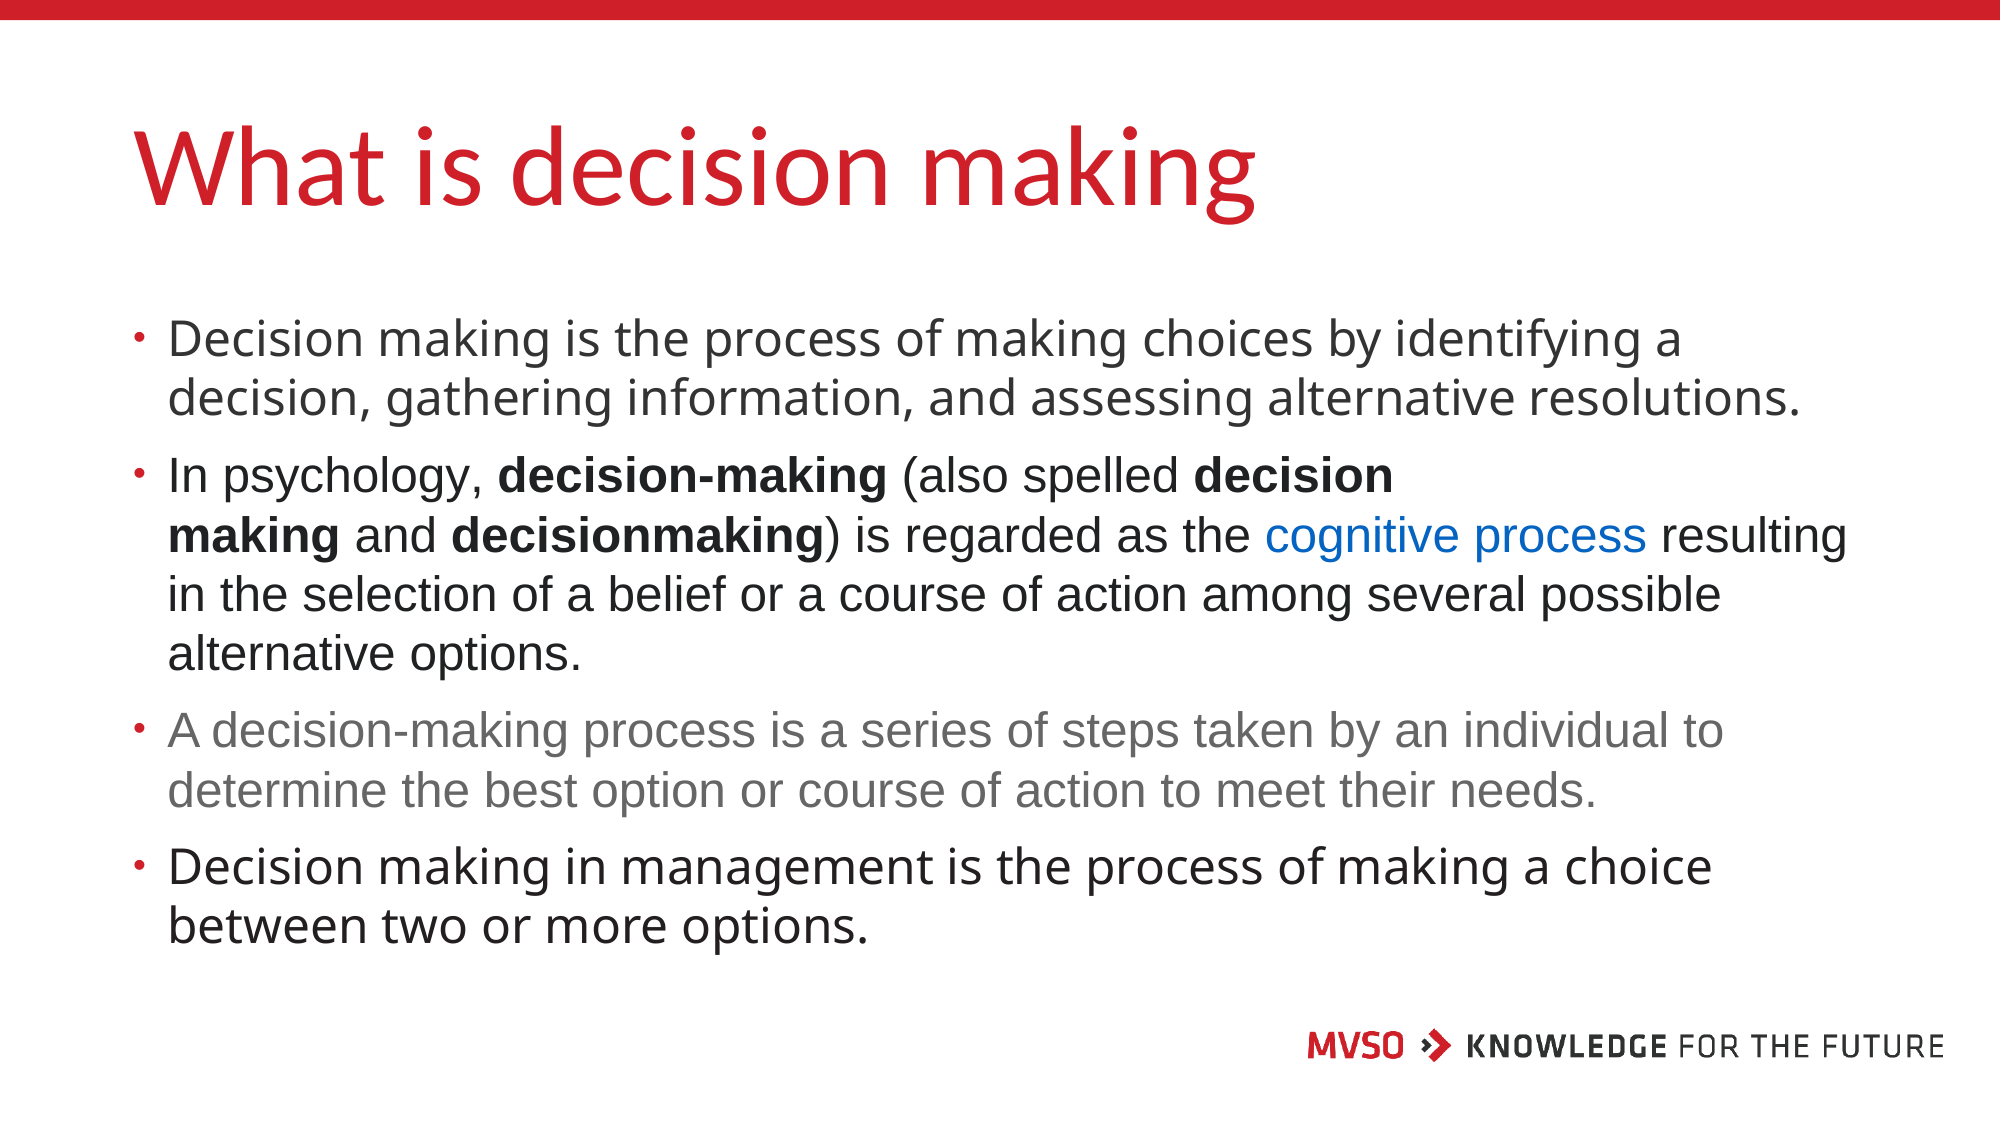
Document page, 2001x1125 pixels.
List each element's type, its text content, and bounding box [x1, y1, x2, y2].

title What is decision making [118, 59, 1882, 278]
picture [1308, 1028, 1943, 1062]
list Decision making is the process of making choices by identifying a decision, gathering information, and assessing alternative resolutions. In psychology, decision-making (also spelled decision making and decisionmaking) is regarded as the cognitive process resulting in the selection of a belief or a course of action among several possible alternative options. A decision-making process is a series of steps taken by an individual to determine the best option or course of action to meet their needs. Decision making in management is the process of making a choice between two or more options. [118, 299, 1882, 969]
